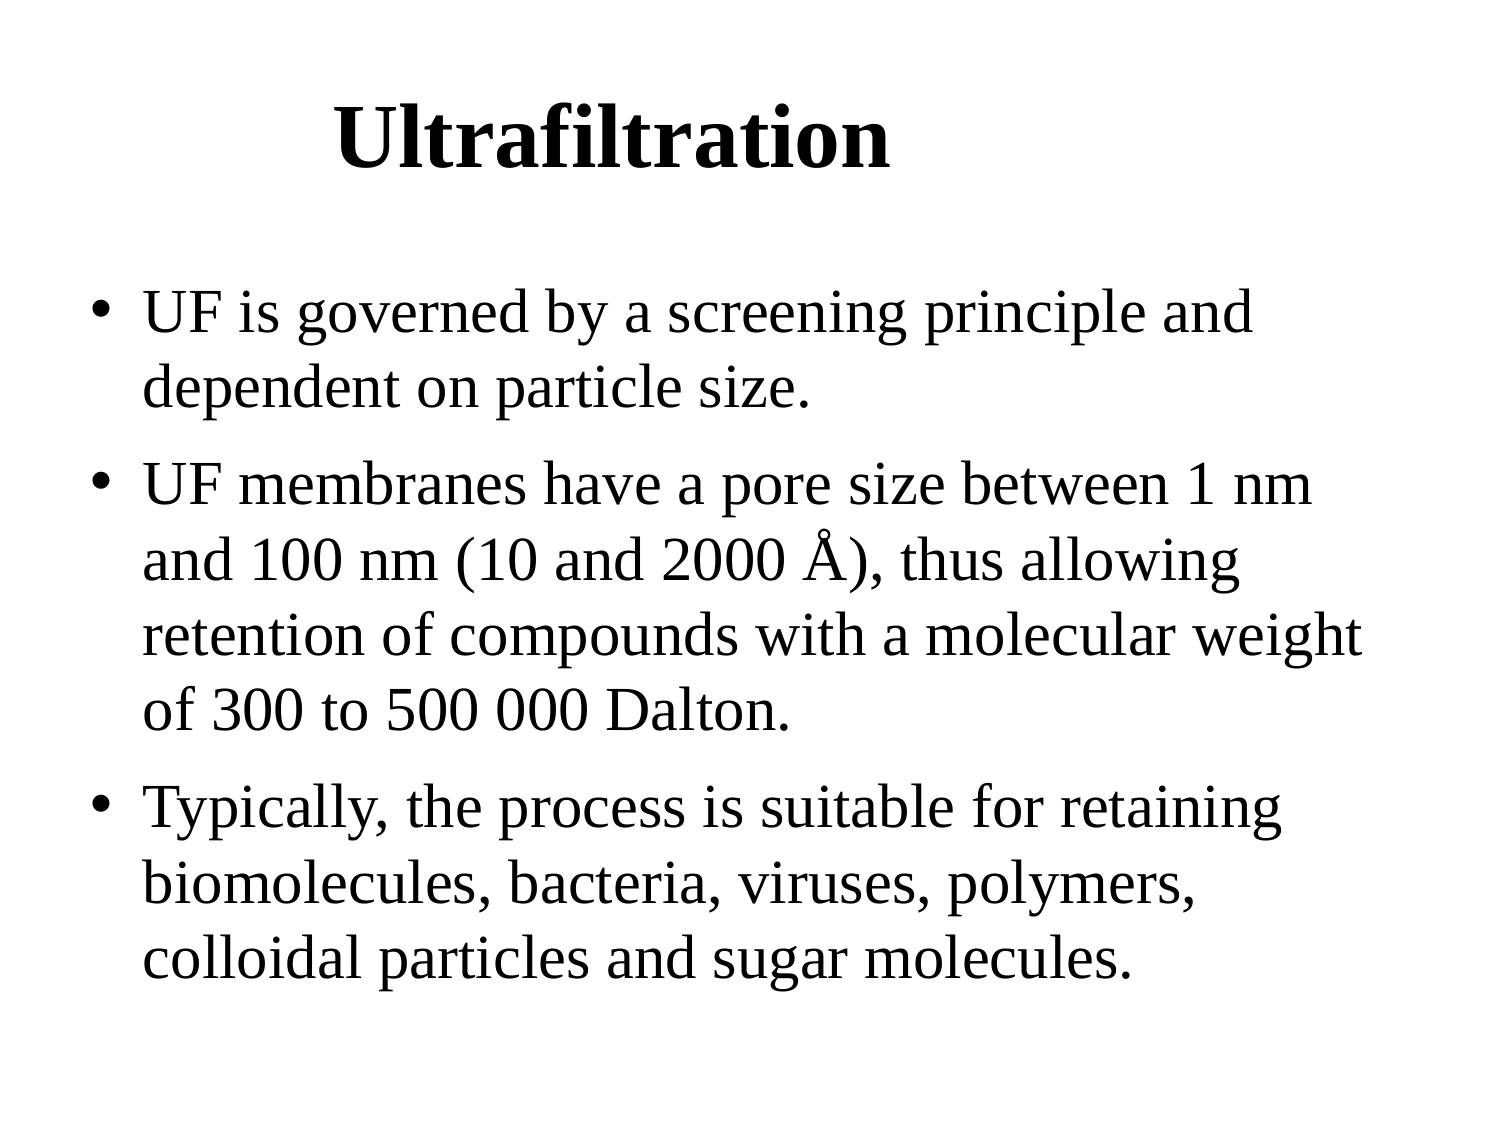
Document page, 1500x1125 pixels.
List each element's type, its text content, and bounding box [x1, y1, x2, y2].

title Ultrafiltration [0, 37, 1288, 225]
list UF is governed by a screening principle and dependent on particle size. UF membranes have a pore size between 1 nm and 100 nm (10 and 2000 Å), thus allowing retention of compounds with a molecular weight of 300 to 500 000 Dalton. Typically, the process is suitable for retaining biomolecules, bacteria, viruses, polymers, colloidal particles and sugar molecules. [75, 262, 1425, 1005]
